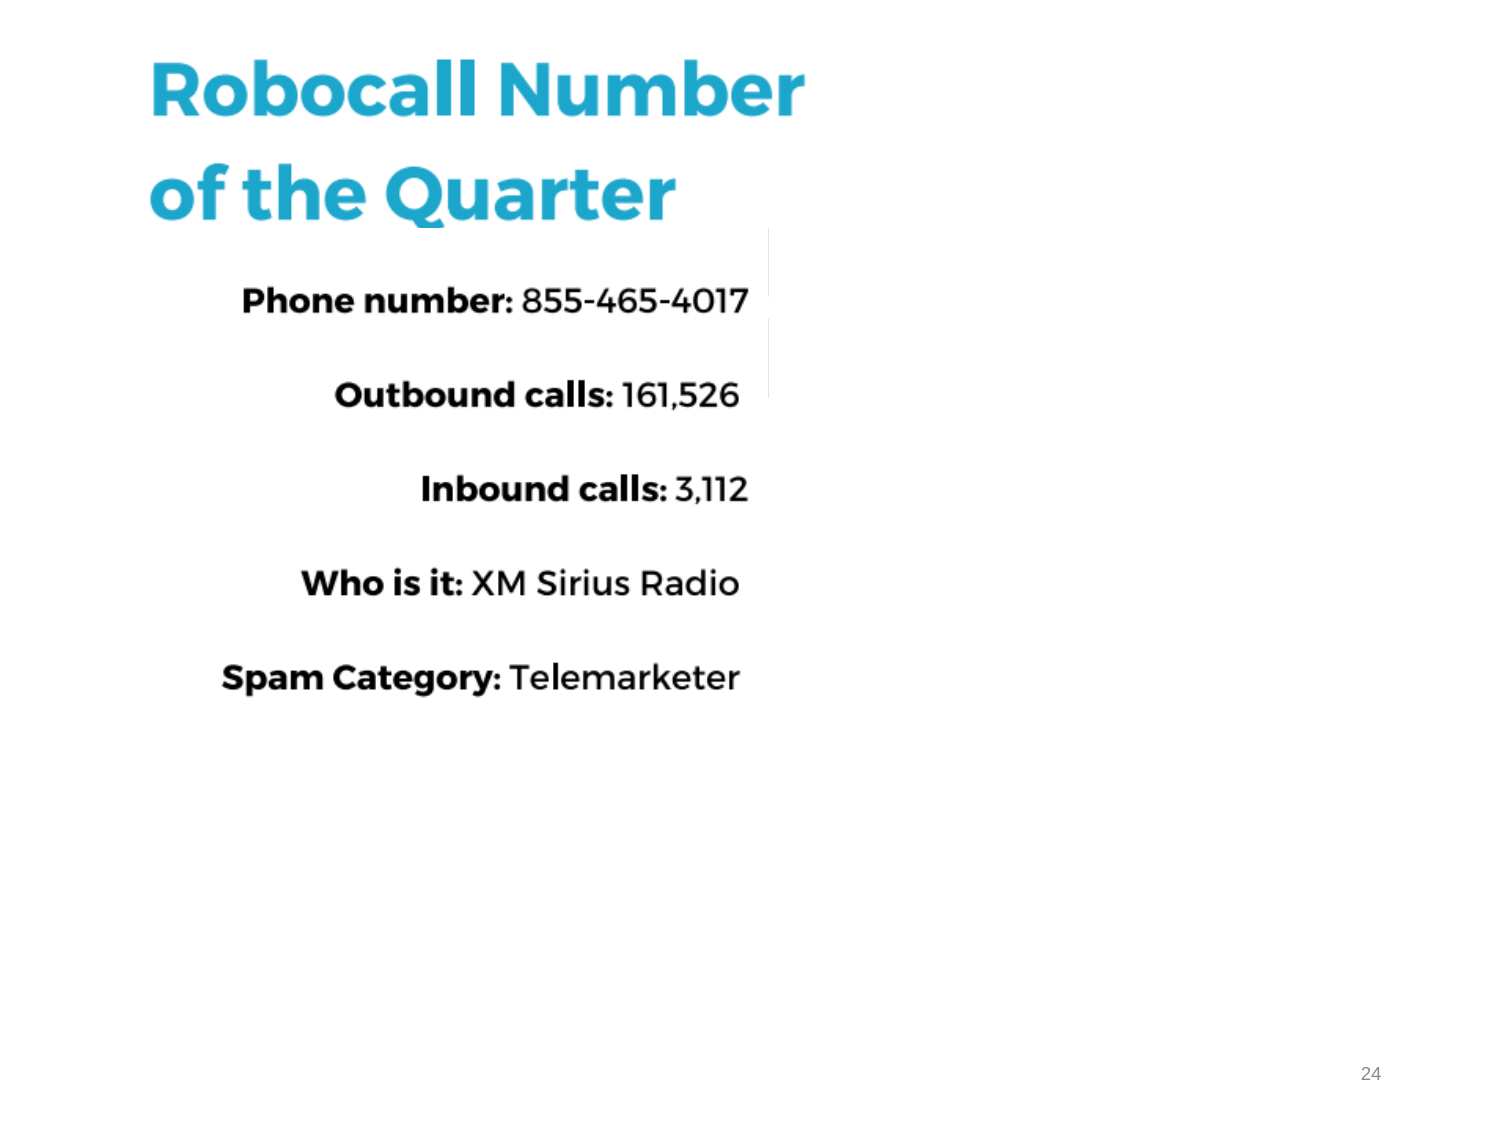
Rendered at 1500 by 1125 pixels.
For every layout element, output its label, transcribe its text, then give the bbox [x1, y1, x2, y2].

slide_number 24 [1059, 1042, 1397, 1103]
picture [135, 47, 834, 748]
